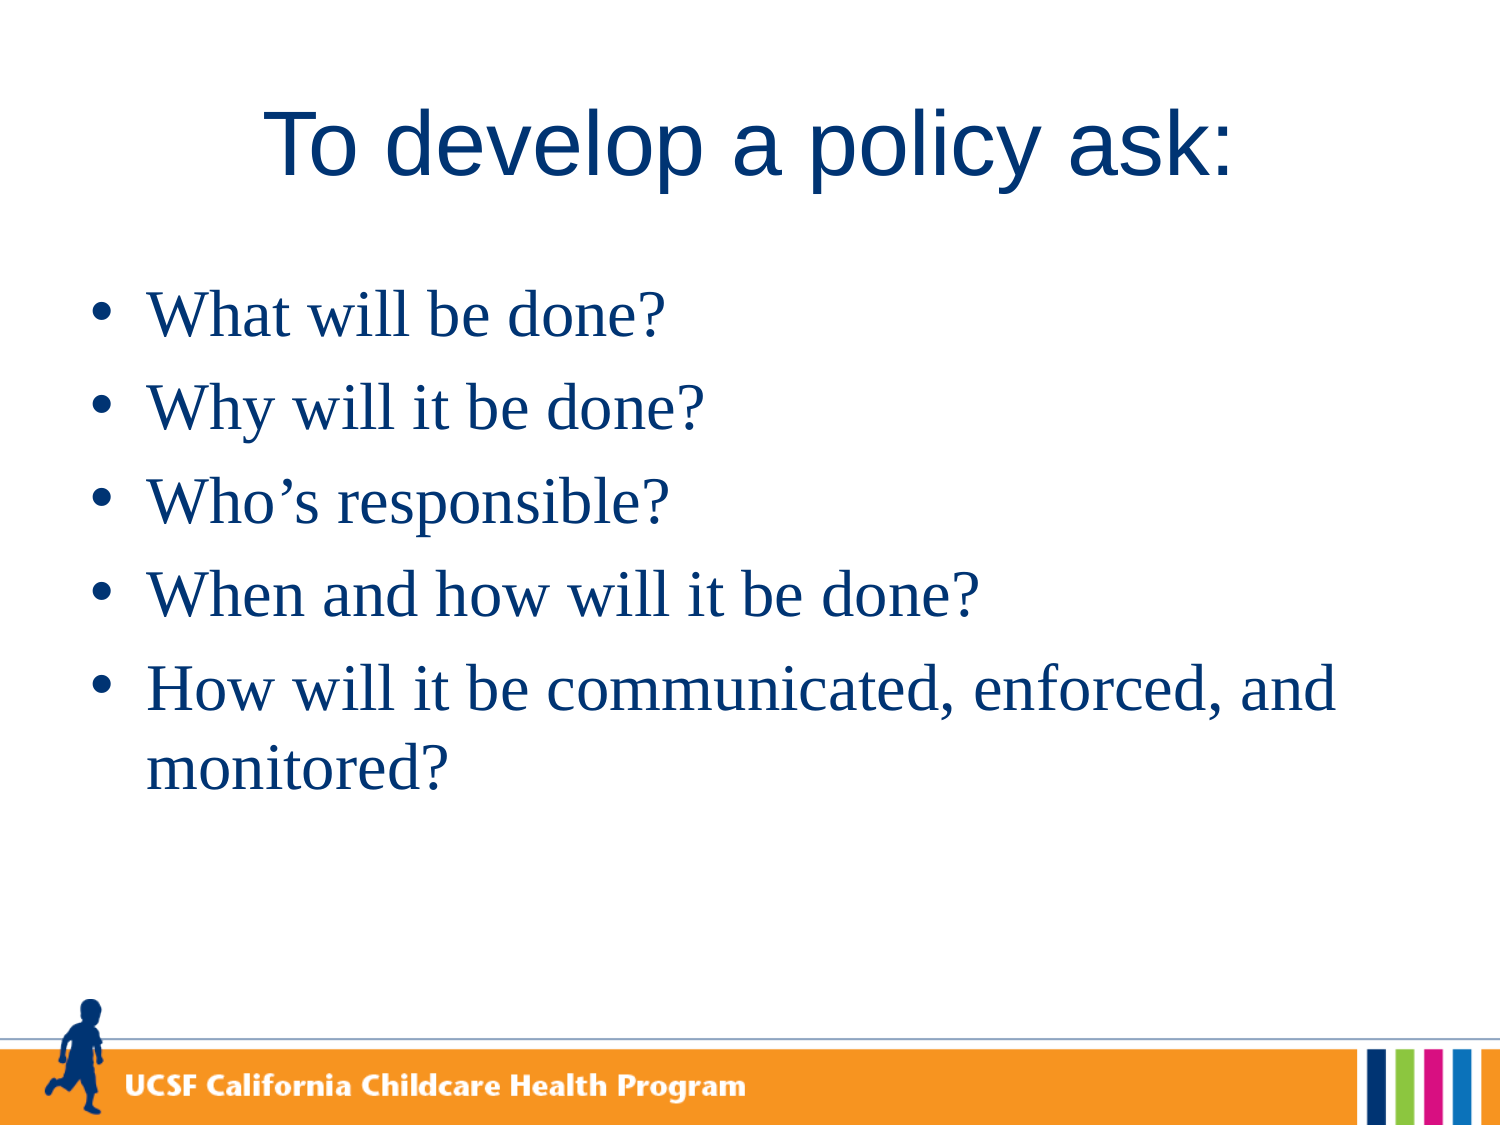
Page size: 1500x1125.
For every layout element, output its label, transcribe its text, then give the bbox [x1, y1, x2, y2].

title To develop a policy ask: [75, 45, 1425, 233]
picture [0, 999, 1500, 1125]
list What will be done? Why will it be done? Who’s responsible? When and how will it be done? How will it be communicated, enforced, and monitored? [75, 262, 1425, 1005]
